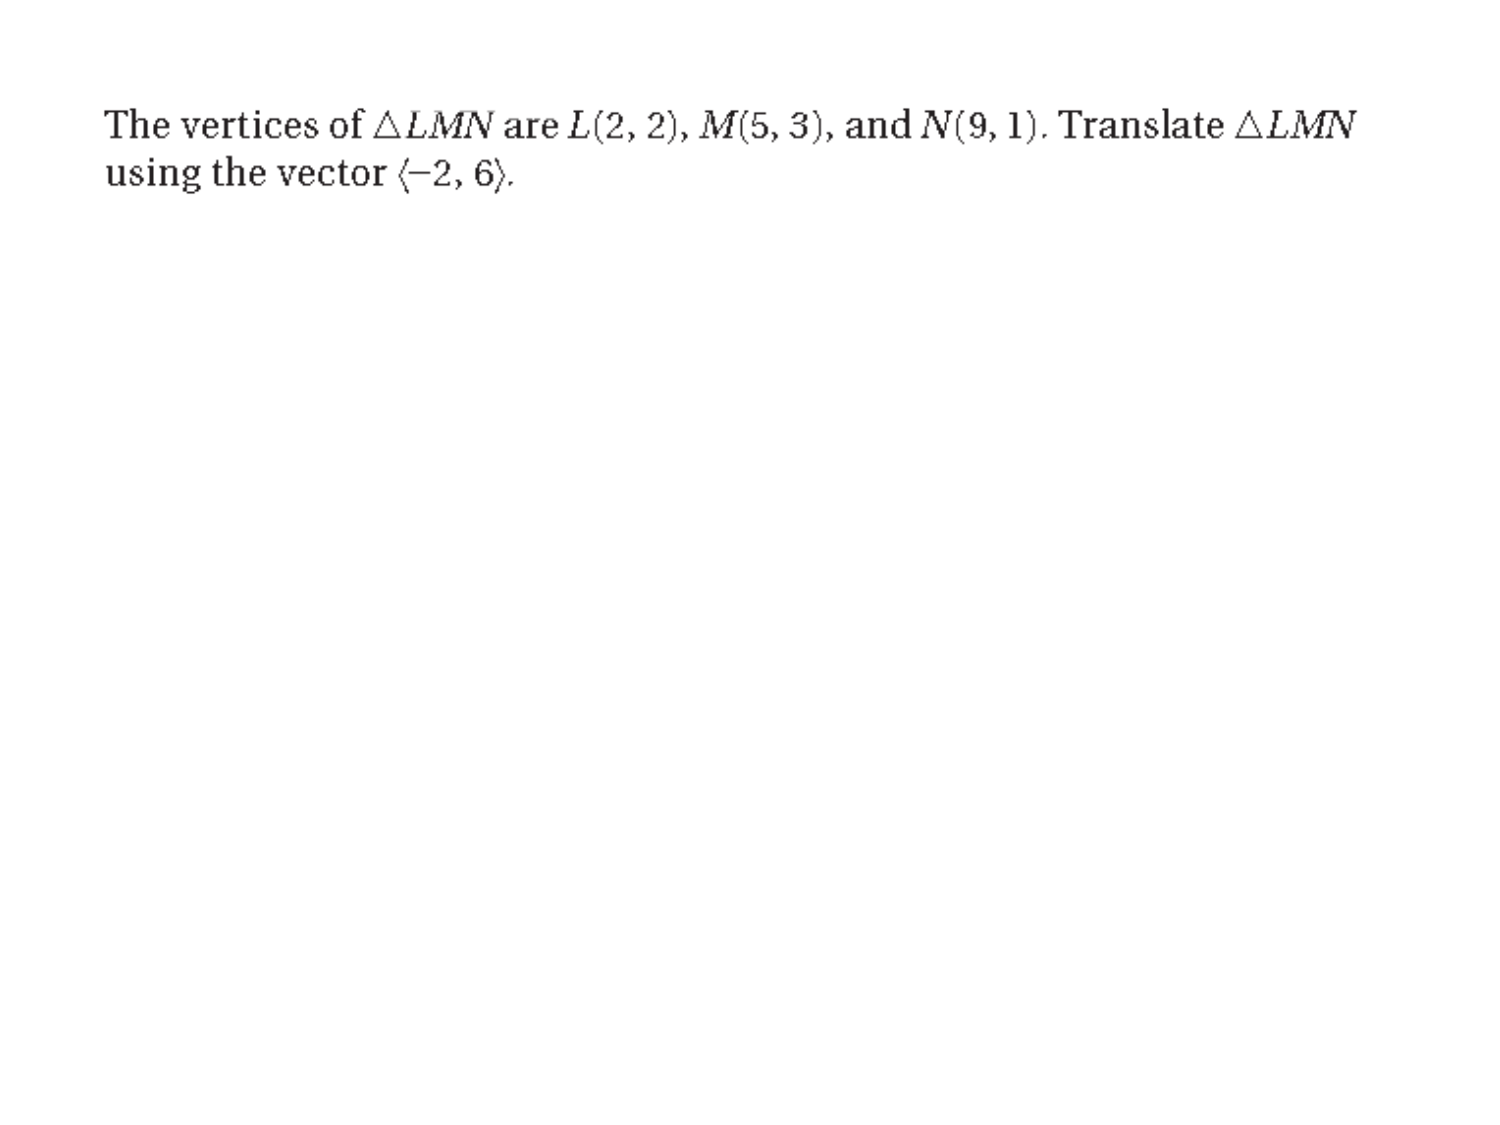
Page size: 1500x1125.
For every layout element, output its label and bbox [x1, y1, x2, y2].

picture [99, 99, 1371, 201]
